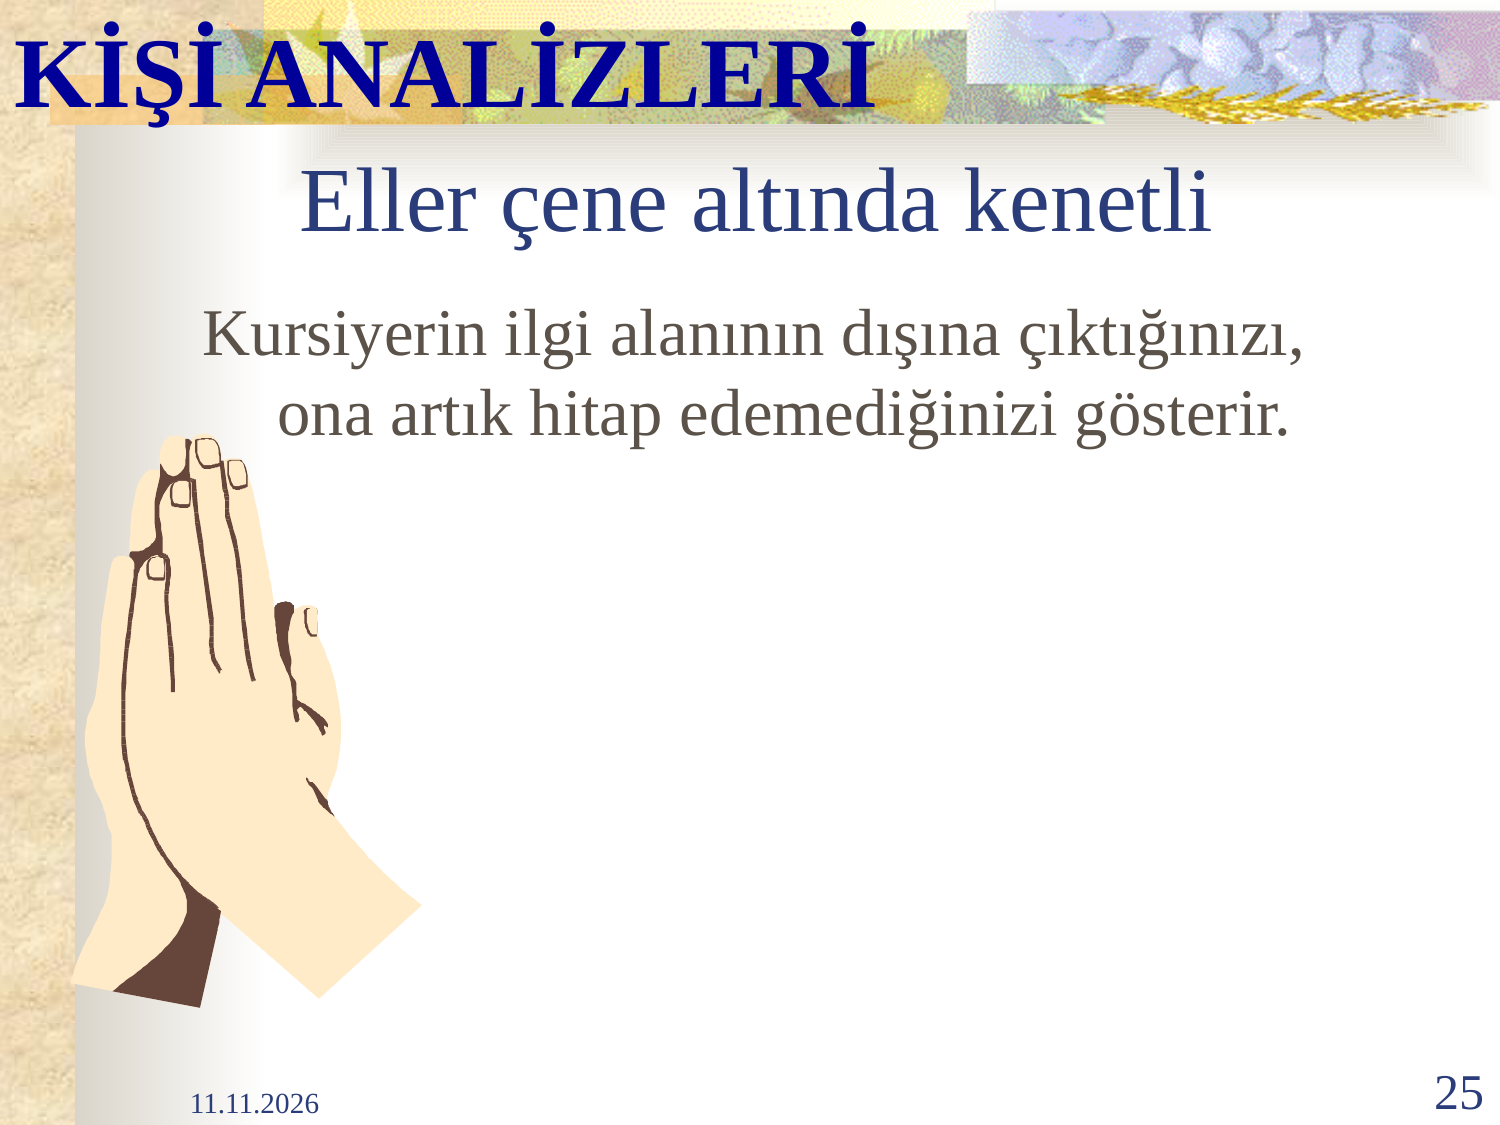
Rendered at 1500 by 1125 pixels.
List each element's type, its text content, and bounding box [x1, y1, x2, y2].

list Kursiyerin ilgi alanının dışına çıktığınızı, ona artık hitap edemediğinizi gösterir. [187, 281, 1395, 1027]
picture [0, 176, 423, 1125]
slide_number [174, 1051, 488, 1125]
text_box KİŞİ ANALİZLERİ [0, 0, 939, 176]
title Eller çene altında kenetli [75, 99, 1463, 258]
picture [939, 0, 1500, 124]
slide_number 25 [1349, 1051, 1500, 1125]
